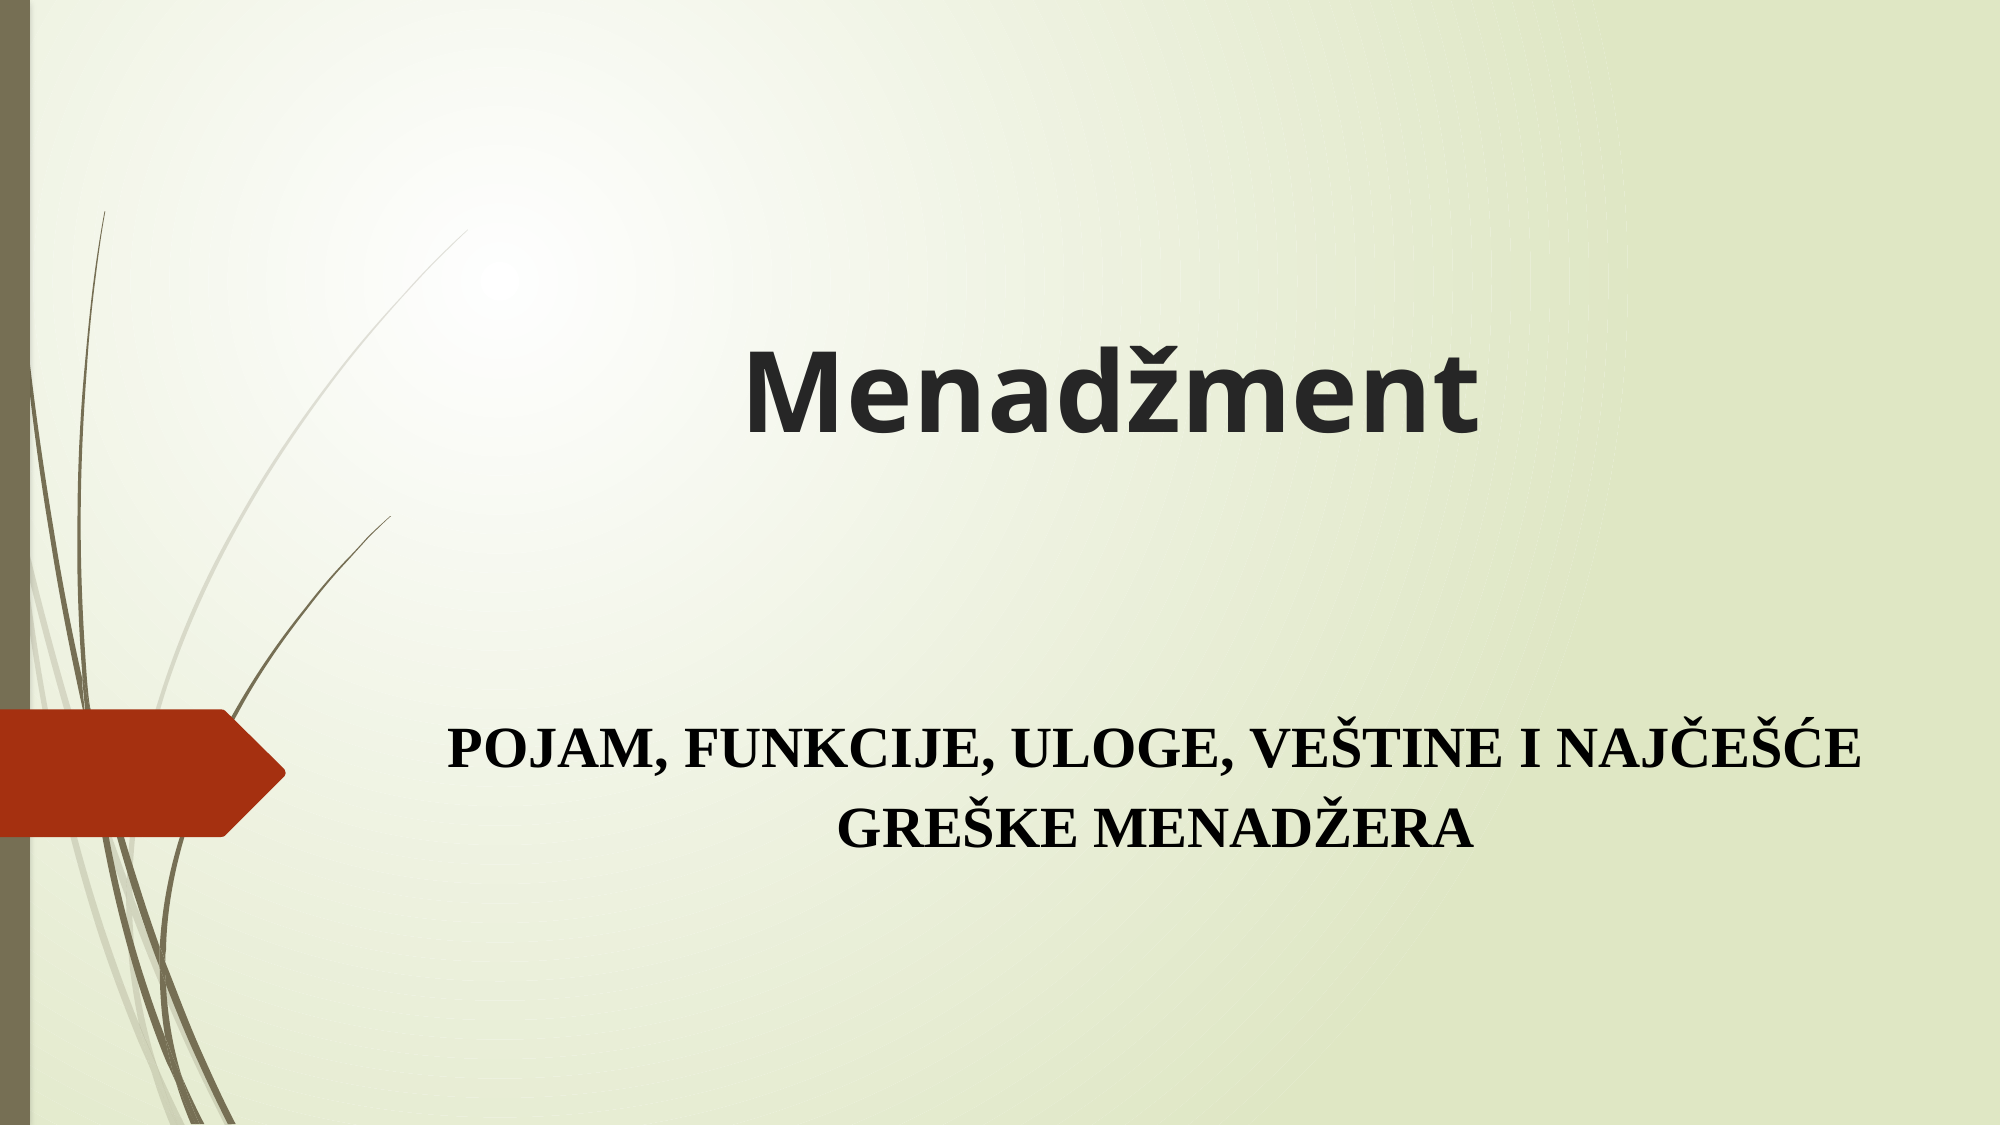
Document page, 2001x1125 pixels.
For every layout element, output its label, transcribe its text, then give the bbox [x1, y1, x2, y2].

title Menadžment [379, 249, 1843, 463]
subtitle POJAM, FUNKCIJE, ULOGE, VEŠTINE I NAJČEŠĆE GREŠKE MENADŽERA [424, 690, 1888, 876]
